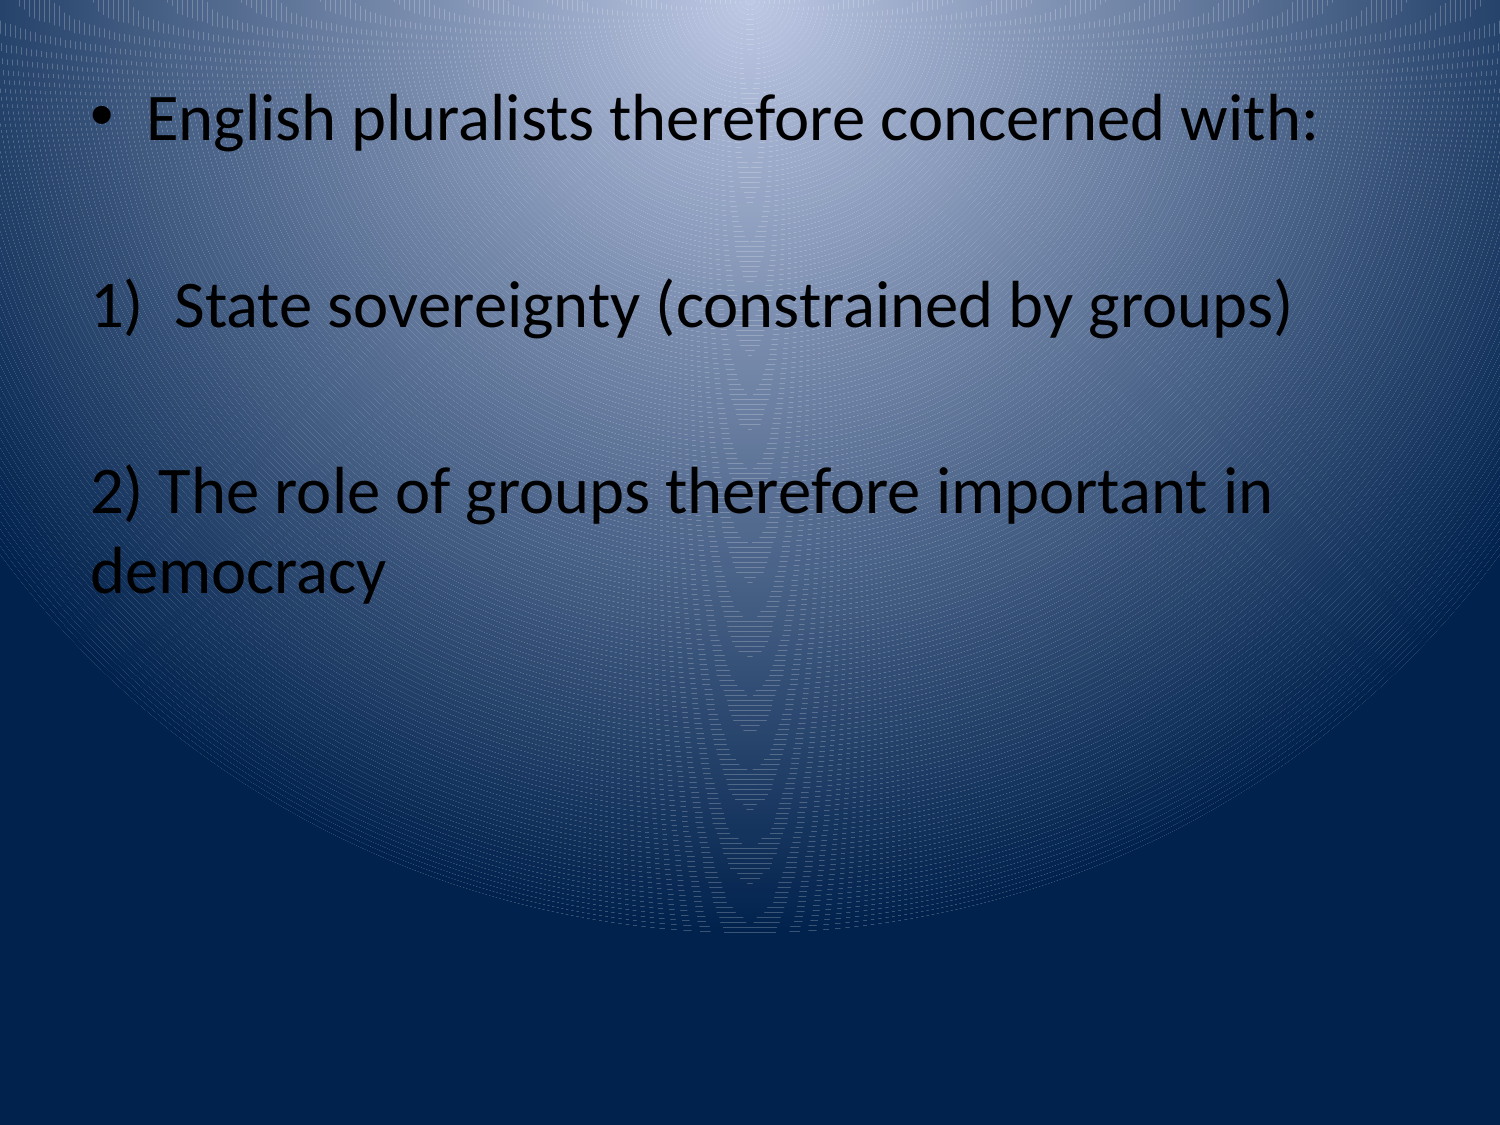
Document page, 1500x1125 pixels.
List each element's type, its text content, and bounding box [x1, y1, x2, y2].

list English pluralists therefore concerned with: State sovereignty (constrained by groups) 2) The role of groups therefore important in democracy [75, 66, 1425, 1005]
